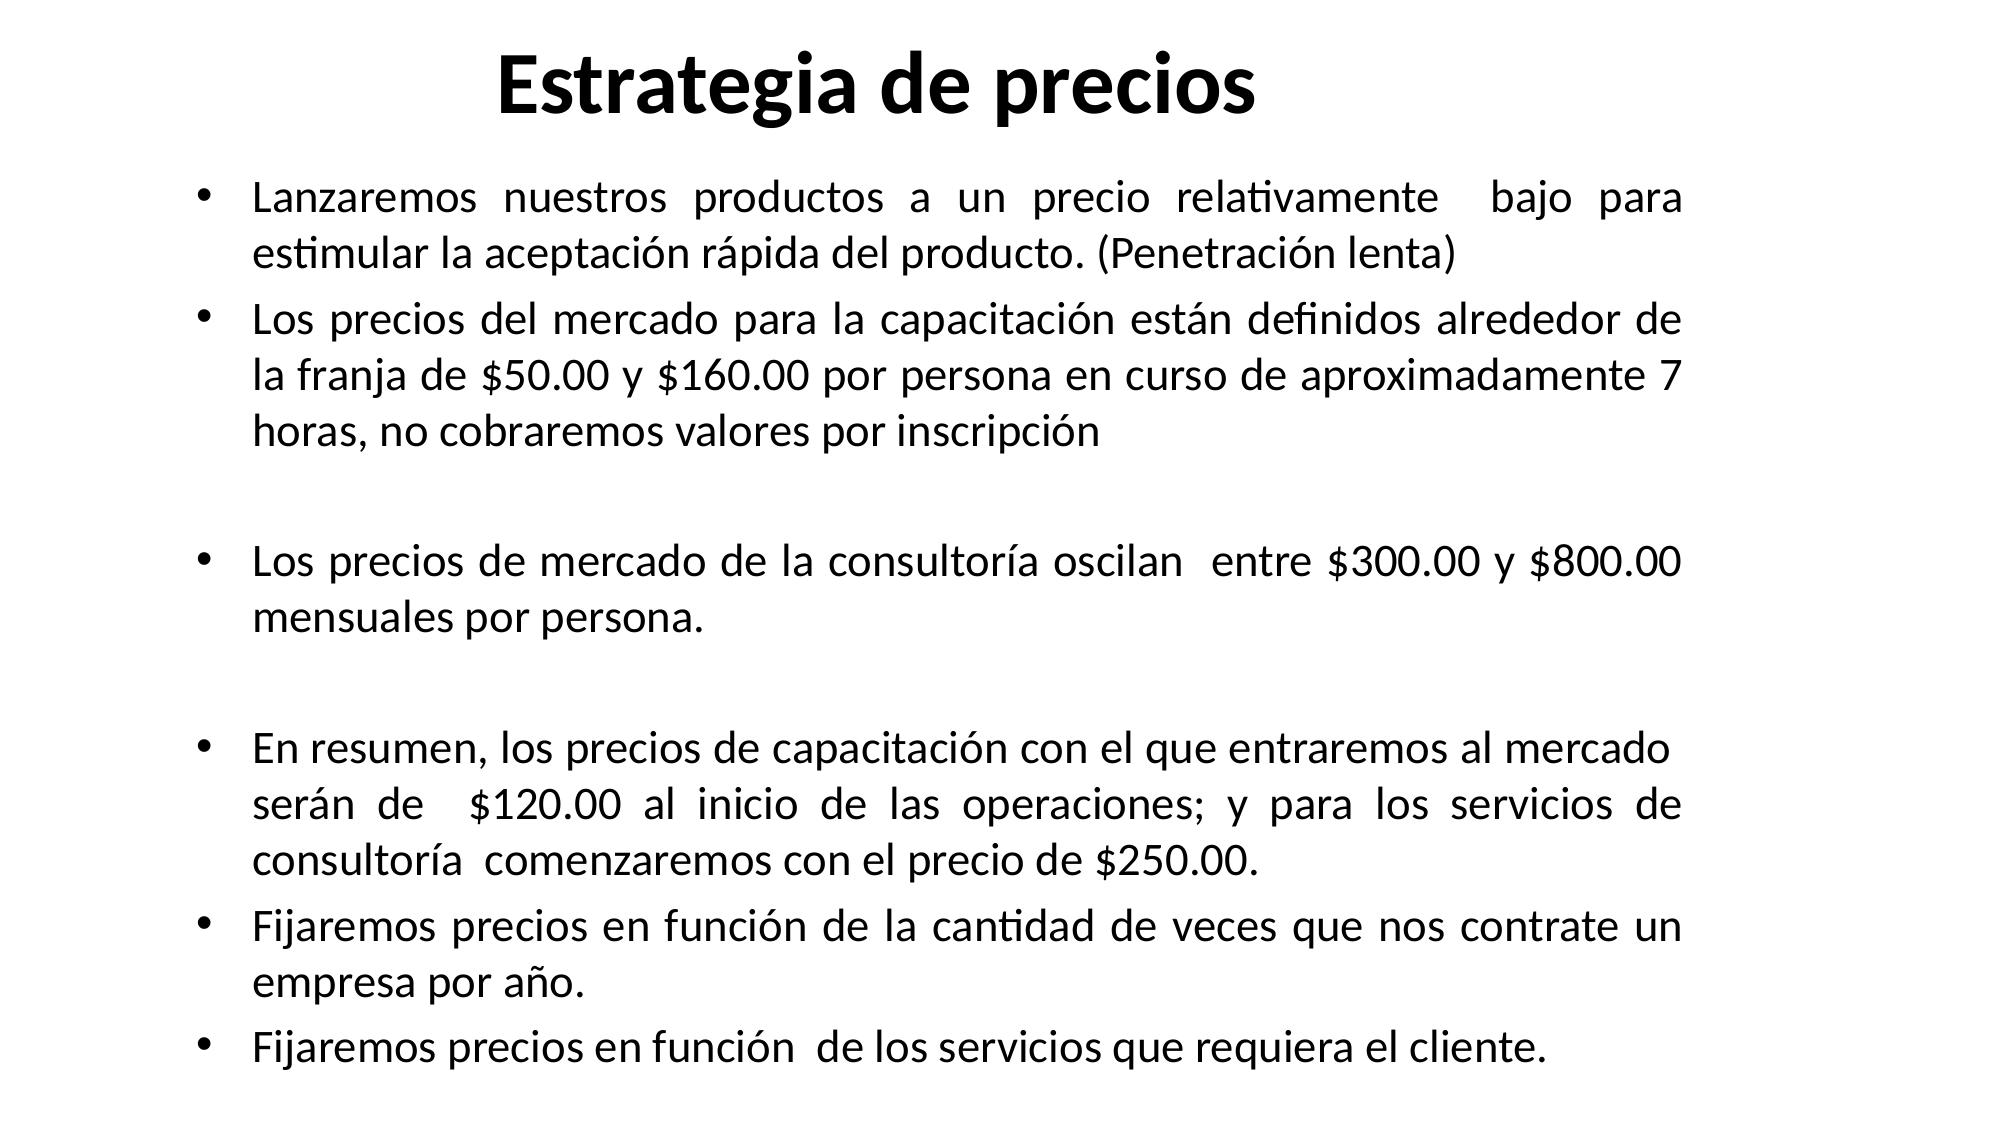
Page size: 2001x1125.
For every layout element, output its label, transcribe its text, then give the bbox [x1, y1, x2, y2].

list Lanzaremos nuestros productos a un precio relativamente bajo para estimular la aceptación rápida del producto. (Penetración lenta) Los precios del mercado para la capacitación están definidos alrededor de la franja de $50.00 y $160.00 por persona en curso de aproximadamente 7 horas, no cobraremos valores por inscripción Los precios de mercado de la consultoría oscilan entre $300.00 y $800.00 mensuales por persona. En resumen, los precios de capacitación con el que entraremos al mercado serán de $120.00 al inicio de las operaciones; y para los servicios de consultoría comenzaremos con el precio de $250.00. Fijaremos precios en función de la cantidad de veces que nos contrate un empresa por año. Fijaremos precios en función de los servicios que requiera el cliente. [181, 158, 1701, 1086]
title Estrategia de precios [105, 17, 1649, 140]
